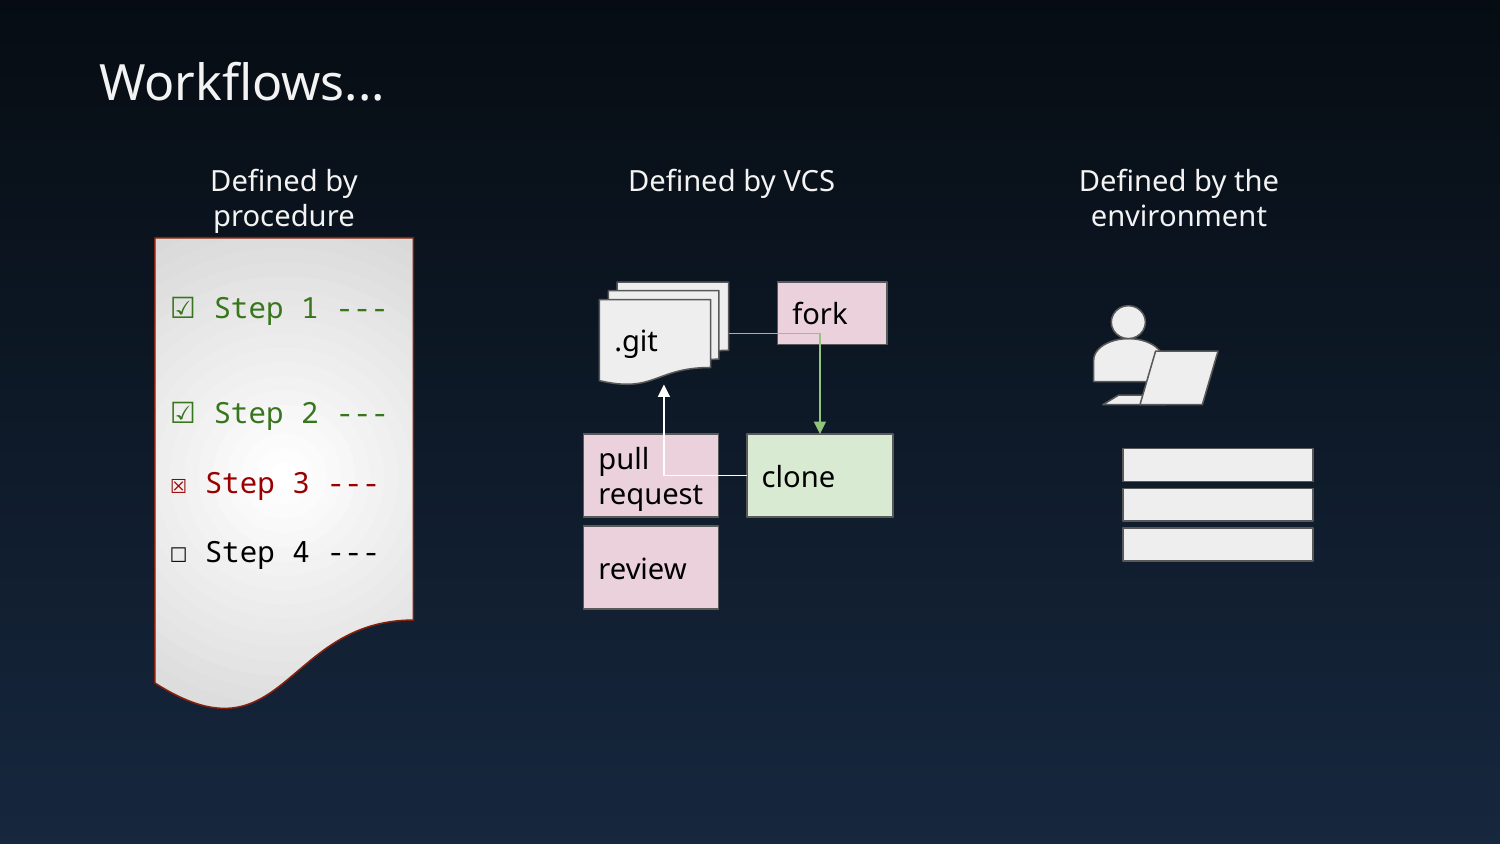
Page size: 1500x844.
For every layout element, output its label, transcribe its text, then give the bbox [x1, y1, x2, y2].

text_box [1017, 147, 1341, 562]
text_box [122, 147, 446, 715]
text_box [569, 146, 894, 610]
text_box Workflows... [84, 35, 408, 111]
